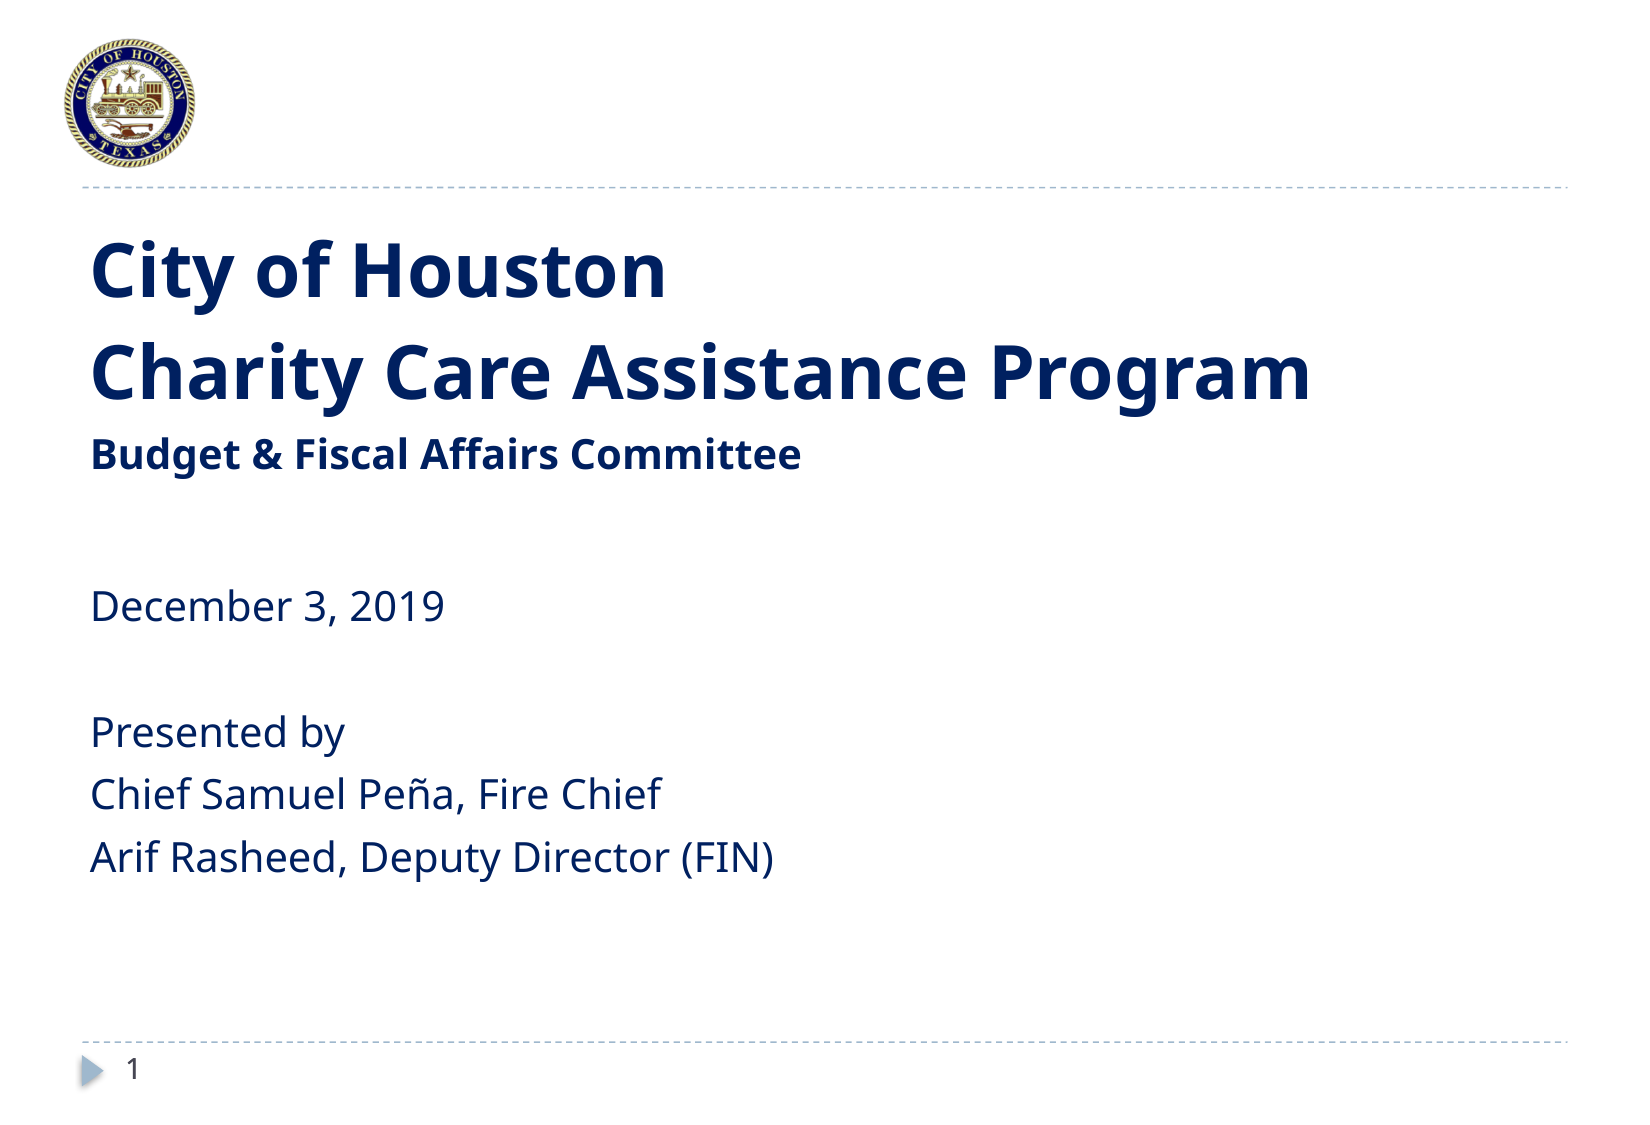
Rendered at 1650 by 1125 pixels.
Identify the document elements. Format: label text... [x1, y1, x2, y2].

text_box [1154, 1042, 1568, 1103]
picture [62, 36, 74, 169]
list City of Houston Charity Care Assistance Program Budget & Fiscal Affairs Committee December 3, 2019 Presented by Chief Samuel Peña, Fire Chief Arif Rasheed, Deputy Director (FIN) [75, 215, 1568, 1013]
text_box [74, 12, 1560, 175]
text_box 1 [110, 1042, 303, 1103]
